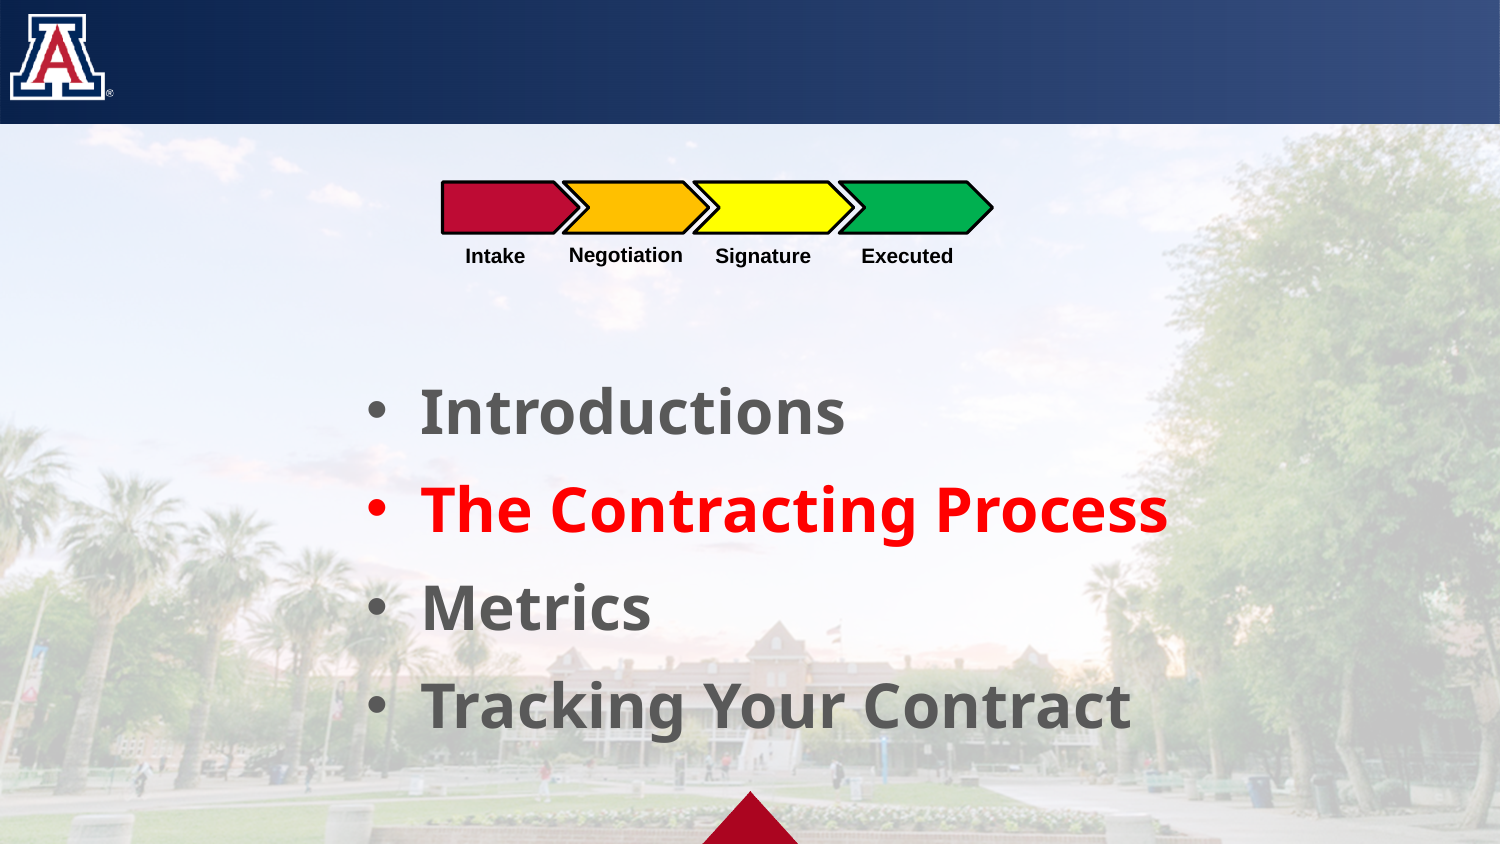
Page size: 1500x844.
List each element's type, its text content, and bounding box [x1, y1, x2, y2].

text_box [8, 14, 118, 101]
text_box [563, 182, 709, 234]
text_box [839, 182, 993, 234]
text_box Intake [440, 236, 550, 274]
text_box Signature [708, 236, 818, 274]
text_box Executed [853, 236, 962, 274]
text_box Negotiation [557, 235, 695, 273]
picture [0, 124, 1500, 844]
text_box [693, 182, 854, 234]
text_box [442, 182, 580, 234]
text_box Introductions The Contracting Process Metrics Tracking Your Contract [351, 364, 1196, 775]
text_box [0, 0, 1500, 124]
